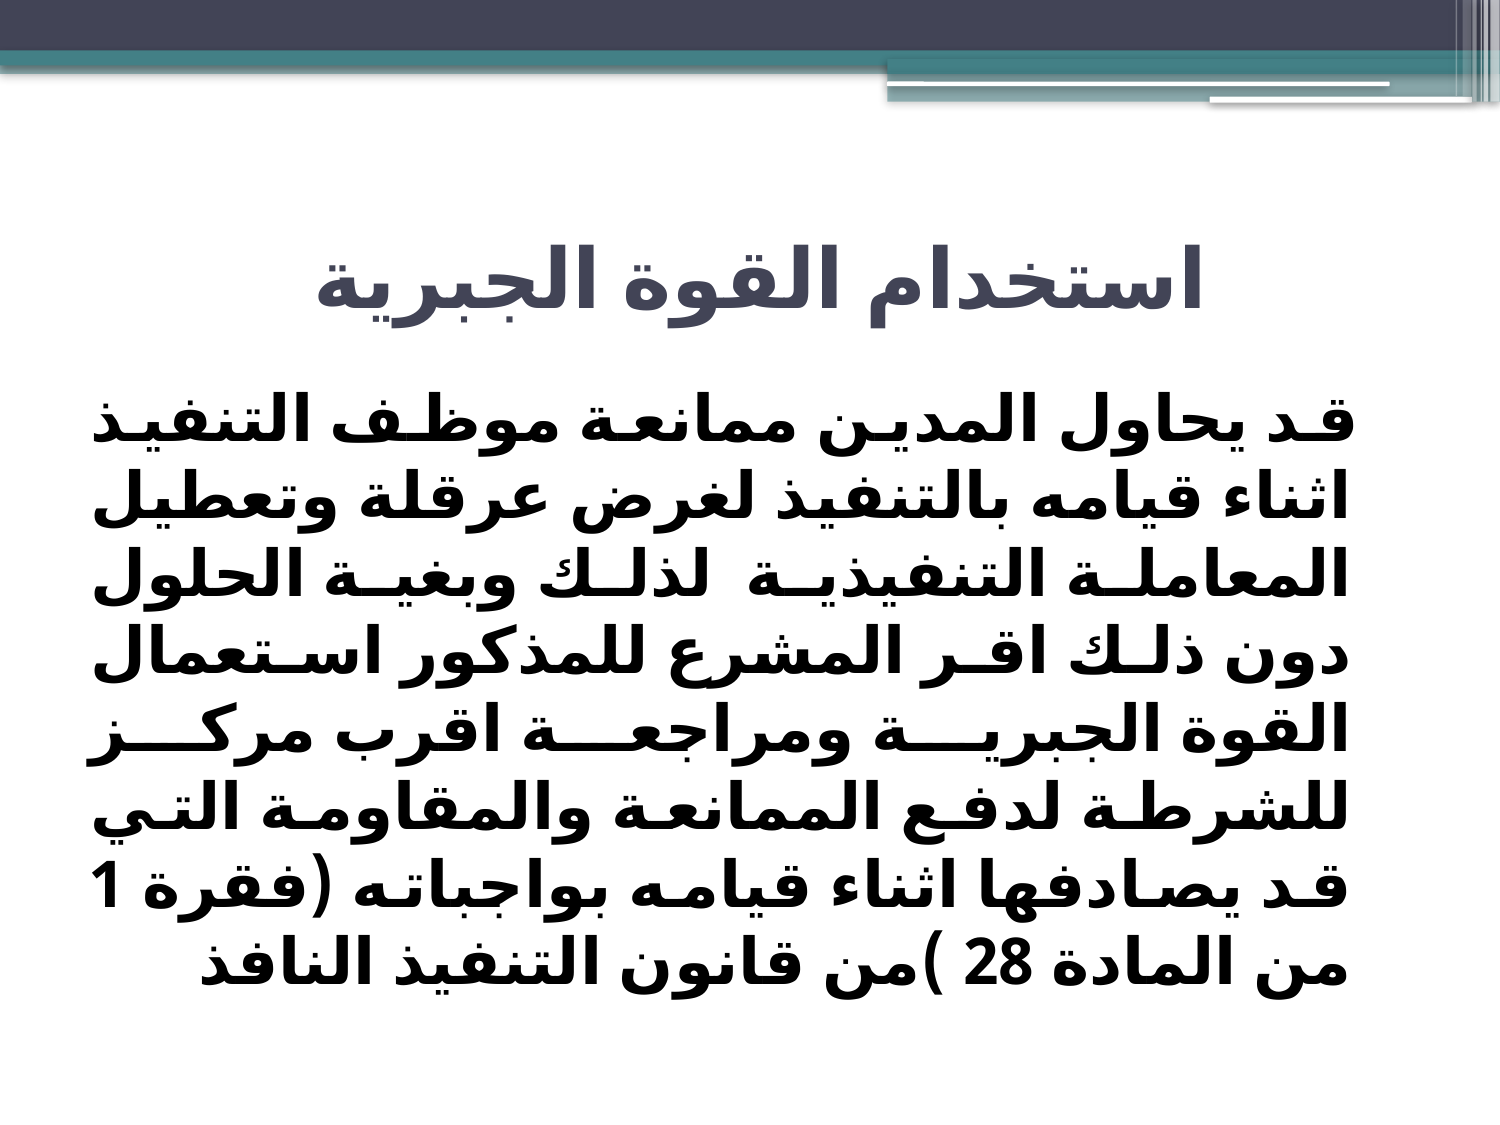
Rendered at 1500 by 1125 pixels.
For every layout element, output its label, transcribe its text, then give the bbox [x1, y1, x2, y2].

title استخدام القوة الجبرية [75, 187, 1425, 363]
list قد يحاول المدين ممانعة موظف التنفيذ اثناء قيامه بالتنفيذ لغرض عرقلة وتعطيل المعاملة التنفيذية لذلك وبغية الحلول دون ذلك اقر المشرع للمذكور استعمال القوة الجبرية ومراجعة اقرب مركز للشرطة لدفع الممانعة والمقاومة التي قد يصادفها اثناء قيامه بواجباته (فقرة 1 من المادة 28 )من قانون التنفيذ النافذ [75, 368, 1425, 1079]
